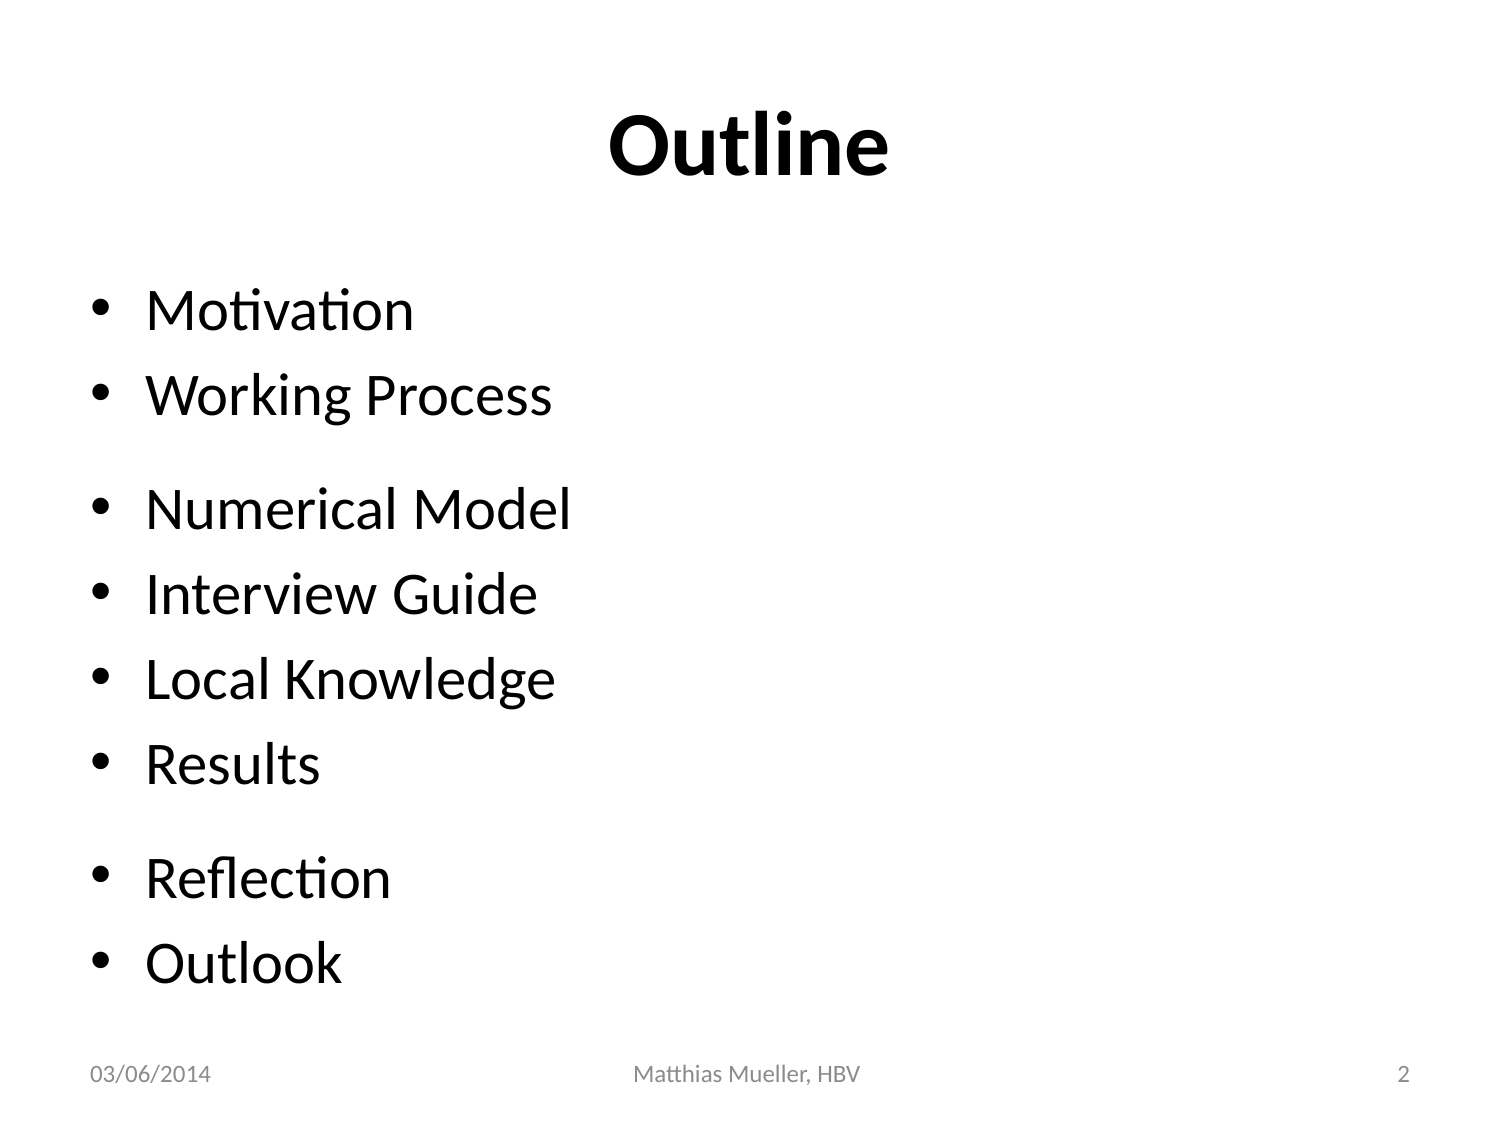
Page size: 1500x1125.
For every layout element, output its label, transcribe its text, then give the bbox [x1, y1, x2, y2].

title Outline [75, 45, 1425, 233]
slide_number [75, 1042, 425, 1103]
list Motivation Working Process Numerical Model Interview Guide Local Knowledge Results Reflection Outlook [75, 262, 1425, 1005]
slide_number 2 [1074, 1042, 1425, 1103]
footer Matthias Mueller, HBV [512, 1042, 988, 1103]
